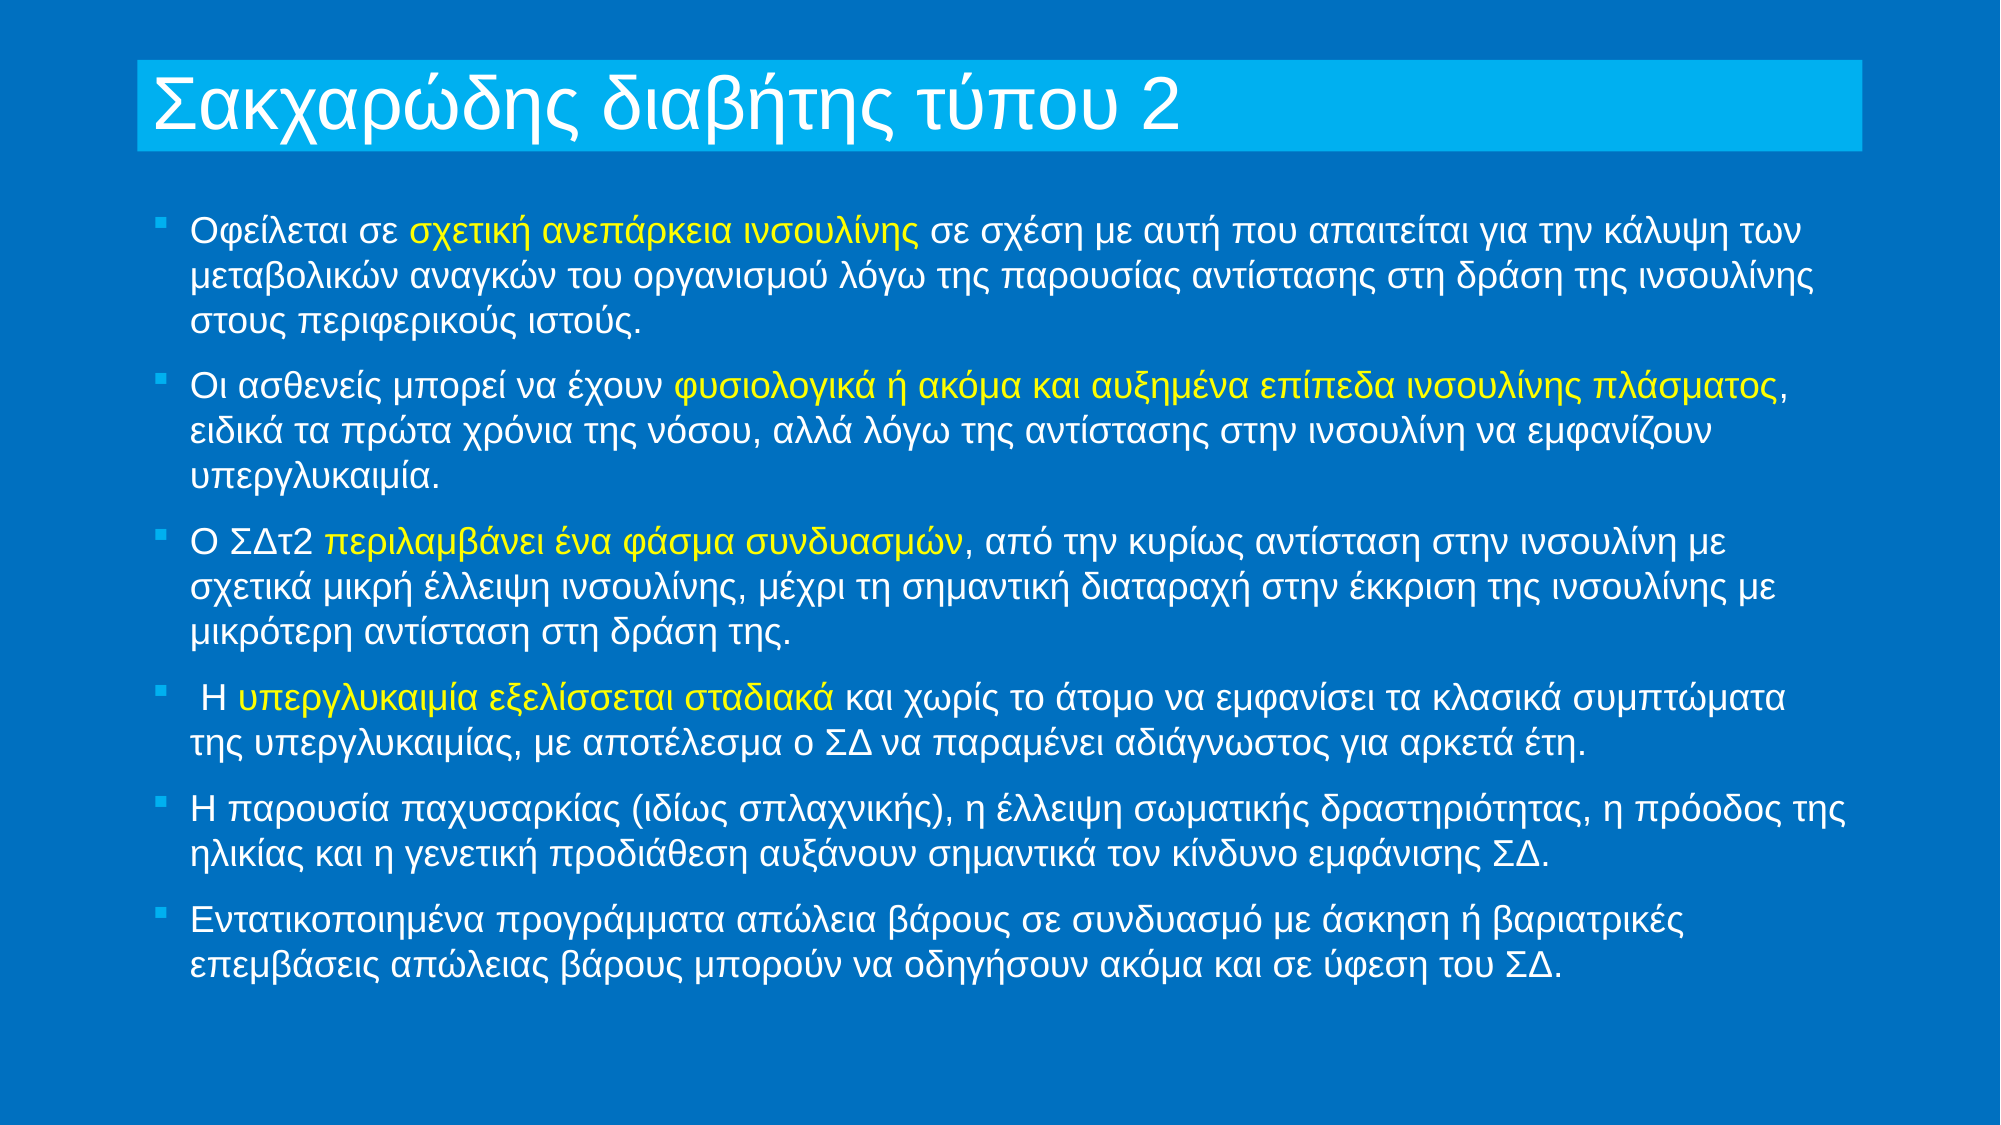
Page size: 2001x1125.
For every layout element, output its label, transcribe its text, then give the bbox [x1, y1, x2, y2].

title Σακχαρώδης διαβήτης τύπου 2 [137, 59, 1863, 152]
list Οφείλεται σε σχετική ανεπάρκεια ινσουλίνης σε σχέση με αυτή που απαιτείται για την κάλυψη των μεταβολικών αναγκών του οργανισμού λόγω της παρουσίας αντίστασης στη δράση της ινσουλίνης στους περιφερικούς ιστούς. Οι ασθενείς μπορεί να έχουν φυσιολογικά ή ακόμα και αυξημένα επίπεδα ινσουλίνης πλάσματος, ειδικά τα πρώτα χρόνια της νόσου, αλλά λόγω της αντίστασης στην ινσουλίνη να εμφανίζουν υπεργλυκαιμία. Ο ΣΔτ2 περιλαμβάνει ένα φάσμα συνδυασμών, από την κυρίως αντίσταση στην ινσουλίνη με σχετικά μικρή έλλειψη ινσουλίνης, μέχρι τη σημαντική διαταραχή στην έκκριση της ινσουλίνης με μικρότερη αντίσταση στη δράση της. Η υπεργλυκαιμία εξελίσσεται σταδιακά και χωρίς το άτομο να εμφανίσει τα κλασικά συμπτώματα της υπεργλυκαιμίας, με αποτέλεσμα ο ΣΔ να παραμένει αδιάγνωστος για αρκετά έτη. Η παρουσία παχυσαρκίας (ιδίως σπλαχνικής), η έλλειψη σωματικής δραστηριότητας, η πρόοδος της ηλικίας και η γενετική προδιάθεση αυξάνουν σημαντικά τον κίνδυνο εμφάνισης ΣΔ. Εντατικοποιημένα προγράμματα απώλεια βάρους σε συνδυασμό με άσκηση ή βαριατρικές επεμβάσεις απώλειας βάρους μπορούν να οδηγήσουν ακόμα και σε ύφεση του ΣΔ. [137, 198, 1863, 1066]
